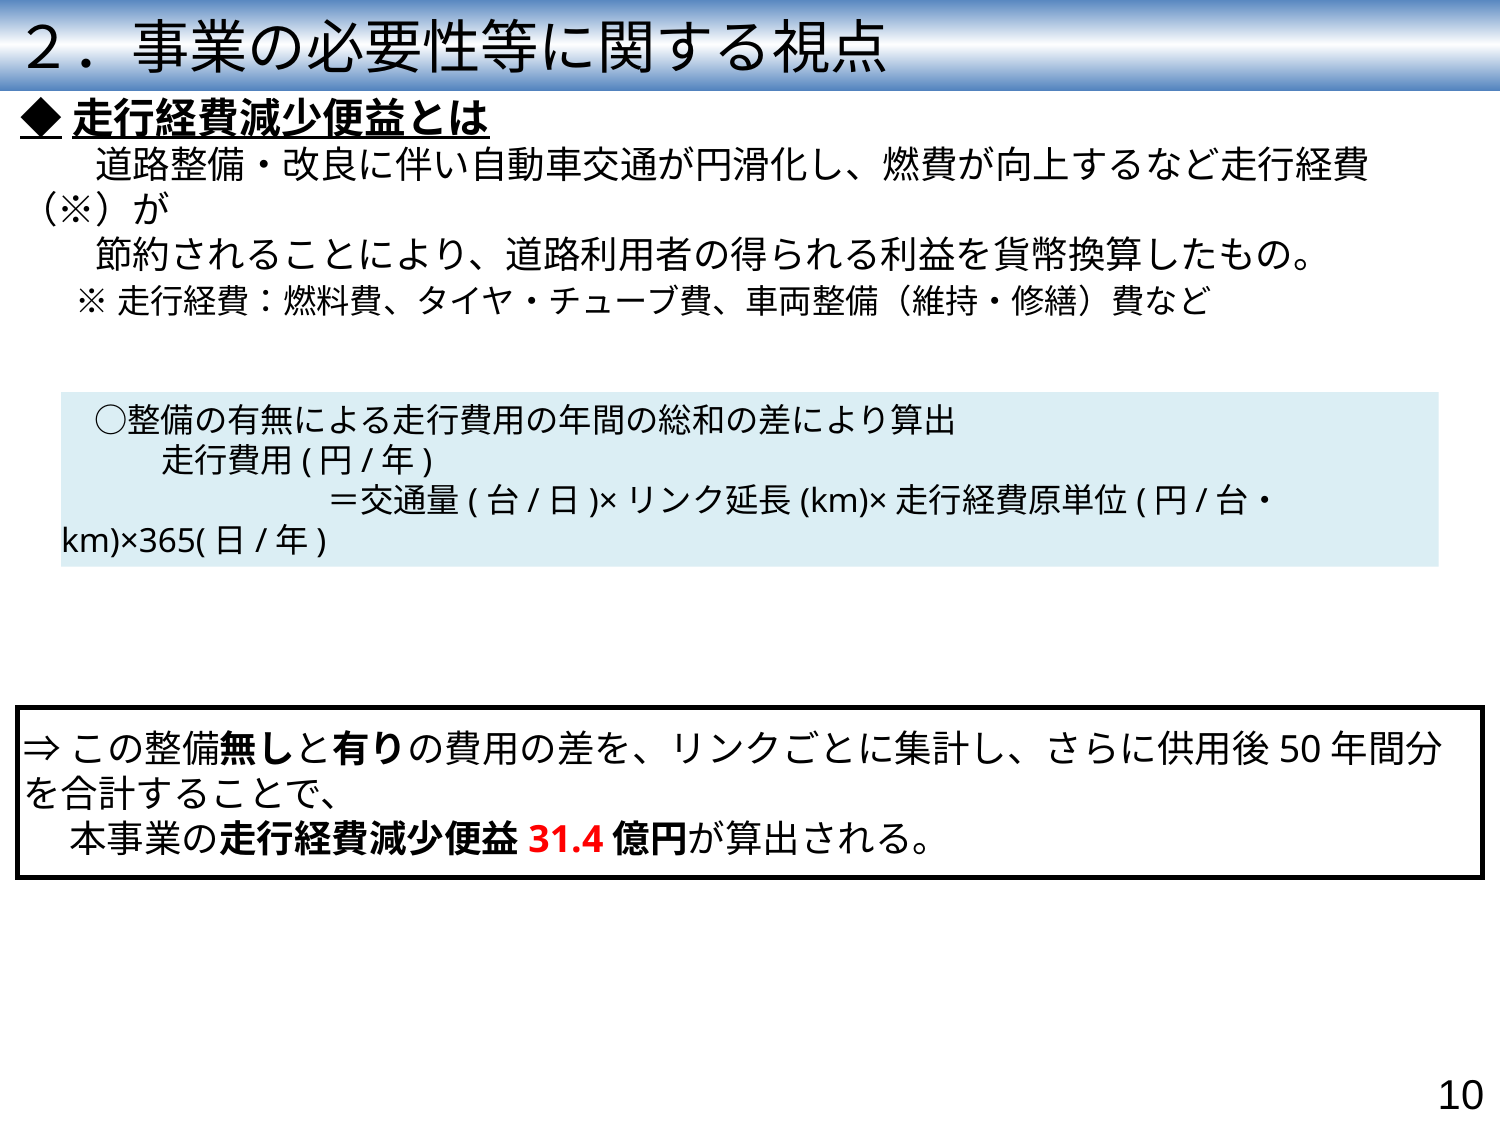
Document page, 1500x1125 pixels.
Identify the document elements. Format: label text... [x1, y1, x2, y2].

text_box ２．事業の必要性等に関する視点 [0, 0, 1500, 91]
text_box ◆走行経費減少便益とは 道路整備・改良に伴い自動車交通が円滑化し、燃費が向上するなど走行経費（※）が 節約されることにより、道路利用者の得られる利益を貨幣換算したもの。 [4, 91, 1426, 280]
text_box ○整備の有無による走行費用の年間の総和の差により算出 走行費用(円/年) ＝交通量(台/日)×リンク延長(km)×走行経費原単位(円/台・km)×365(日/年) [61, 392, 1439, 567]
text_box ⇒この整備無しと有りの費用の差を、リンクごとに集計し、さらに供用後50年間分を合計することで、 本事業の走行経費減少便益31.4億円が算出される。 [17, 707, 1483, 878]
text_box ※走行経費：燃料費、タイヤ・チューブ費、車両整備（維持・修繕）費など [59, 253, 1487, 348]
slide_number 10 [1399, 1062, 1500, 1123]
